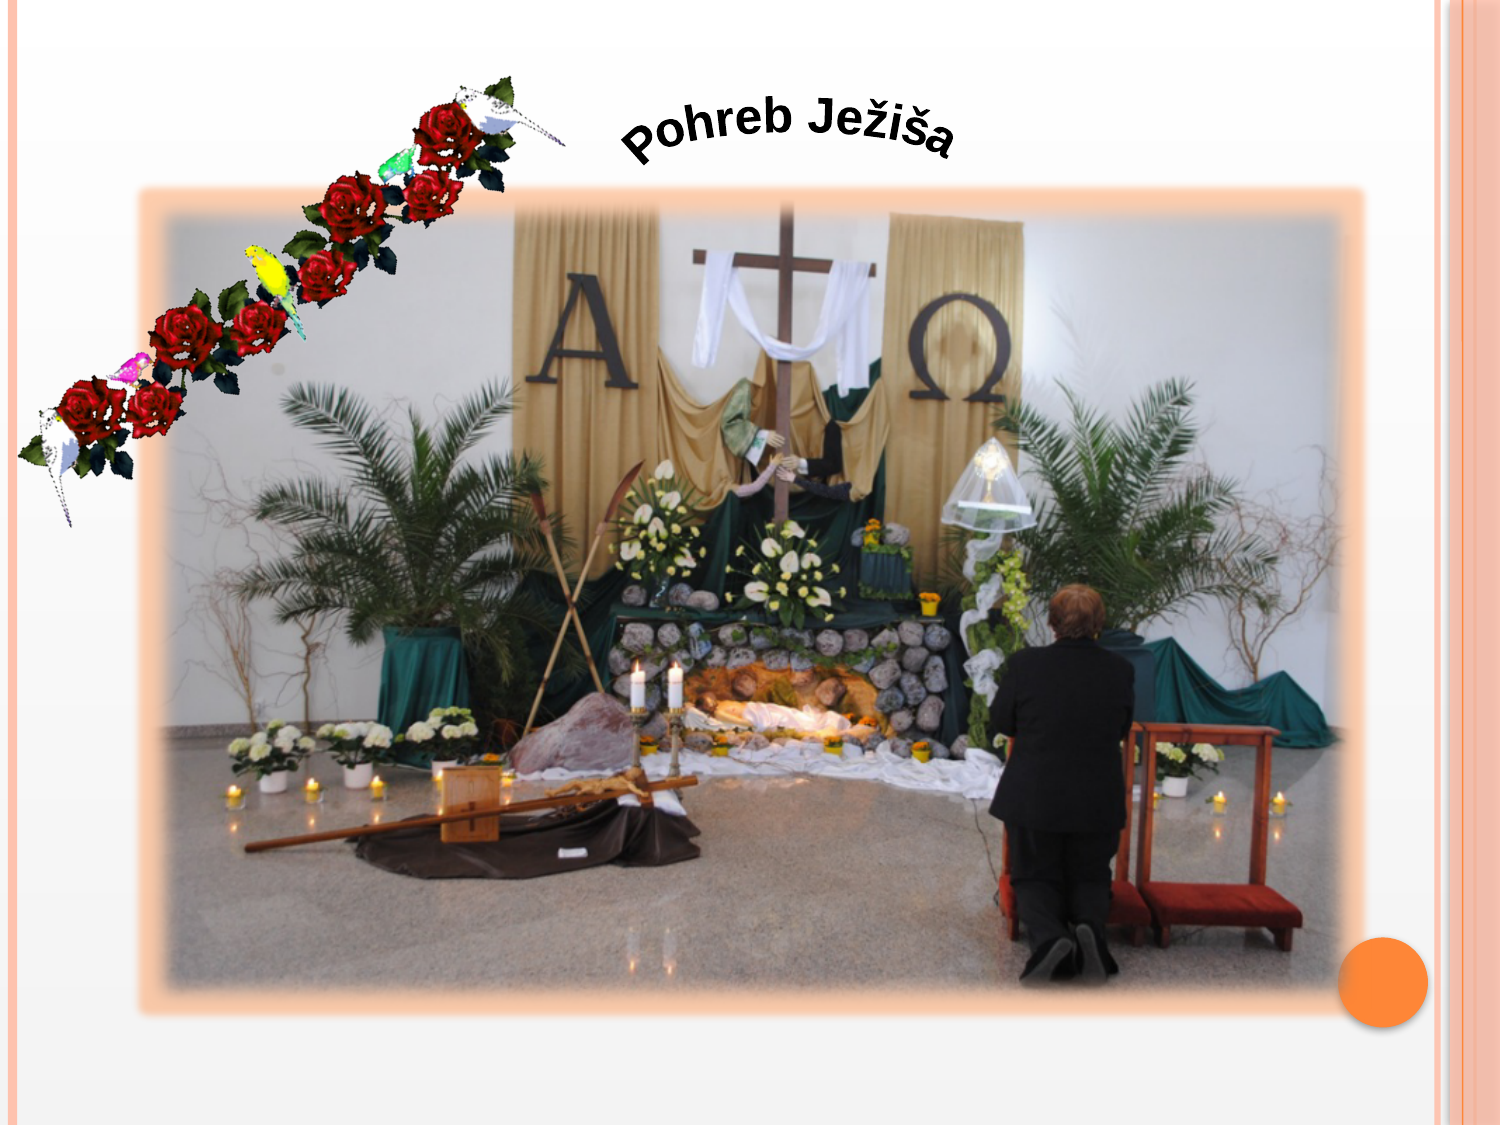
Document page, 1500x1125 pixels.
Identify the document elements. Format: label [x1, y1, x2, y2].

picture [0, 56, 1359, 1010]
